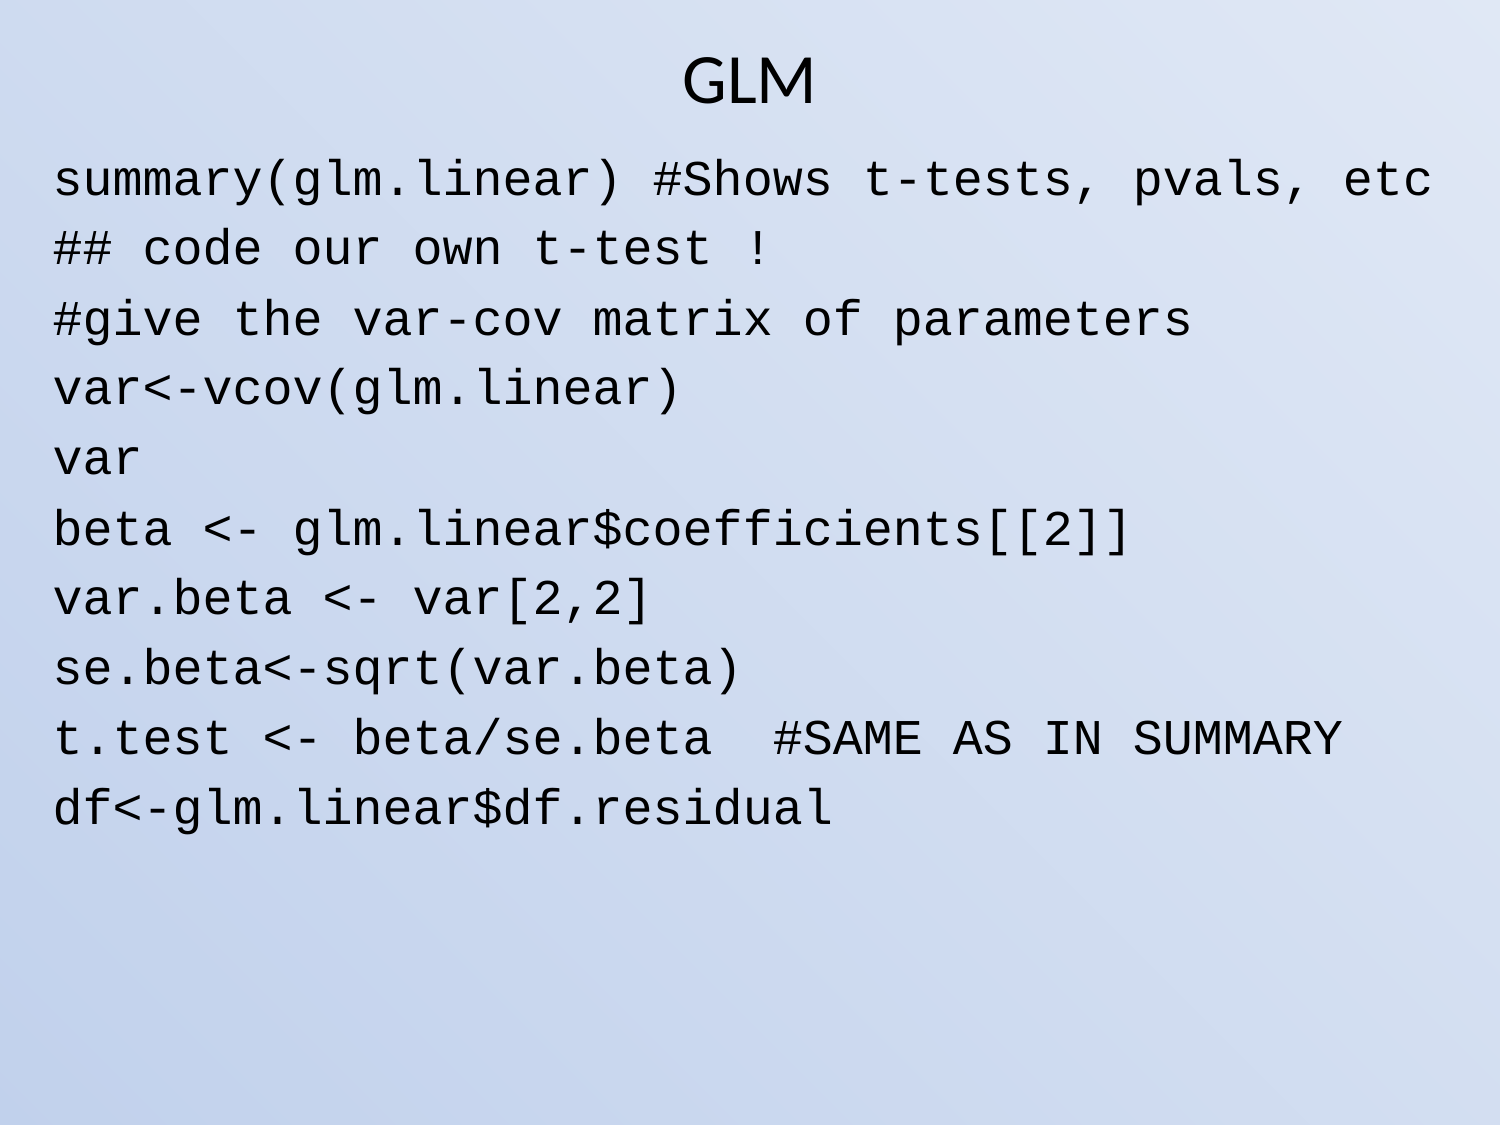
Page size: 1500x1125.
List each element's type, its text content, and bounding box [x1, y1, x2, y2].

title GLM [75, 24, 1425, 125]
list summary(glm.linear) #Shows t-tests, pvals, etc ## code our own t-test ! #give the var-cov matrix of parameters var<-vcov(glm.linear) var beta <- glm.linear$coefficients[[2]] var.beta <- var[2,2] se.beta<-sqrt(var.beta) t.test <- beta/se.beta #SAME AS IN SUMMARY df<-glm.linear$df.residual [37, 137, 1475, 1100]
